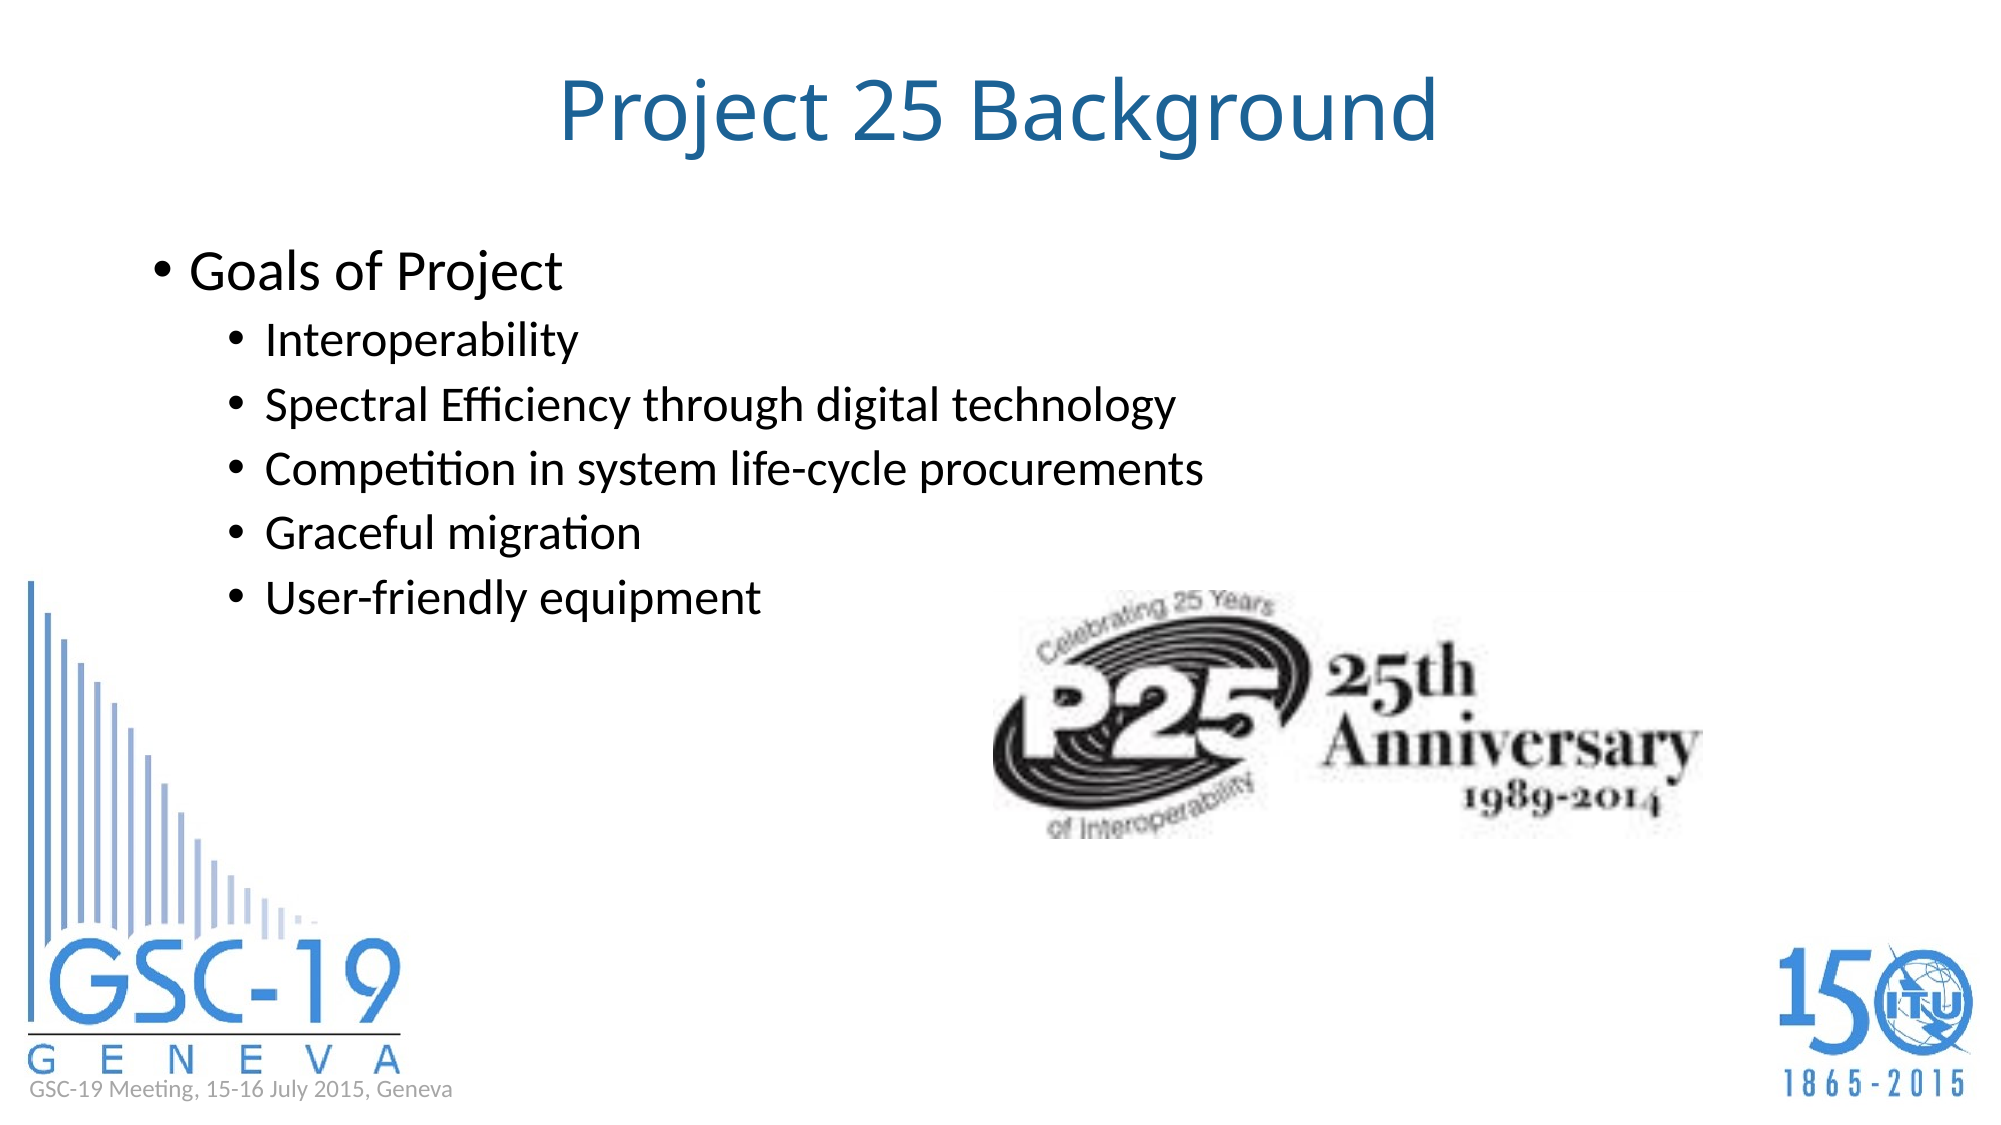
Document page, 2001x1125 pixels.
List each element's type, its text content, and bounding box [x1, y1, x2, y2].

picture [19, 567, 416, 1084]
picture [1766, 936, 1986, 1107]
picture [993, 590, 1703, 839]
title Project 25 Background [137, 34, 1863, 193]
list Goals of Project Interoperability Spectral Efficiency through digital technology Competition in system life-cycle procurements Graceful migration User-friendly equipment [137, 232, 1863, 992]
